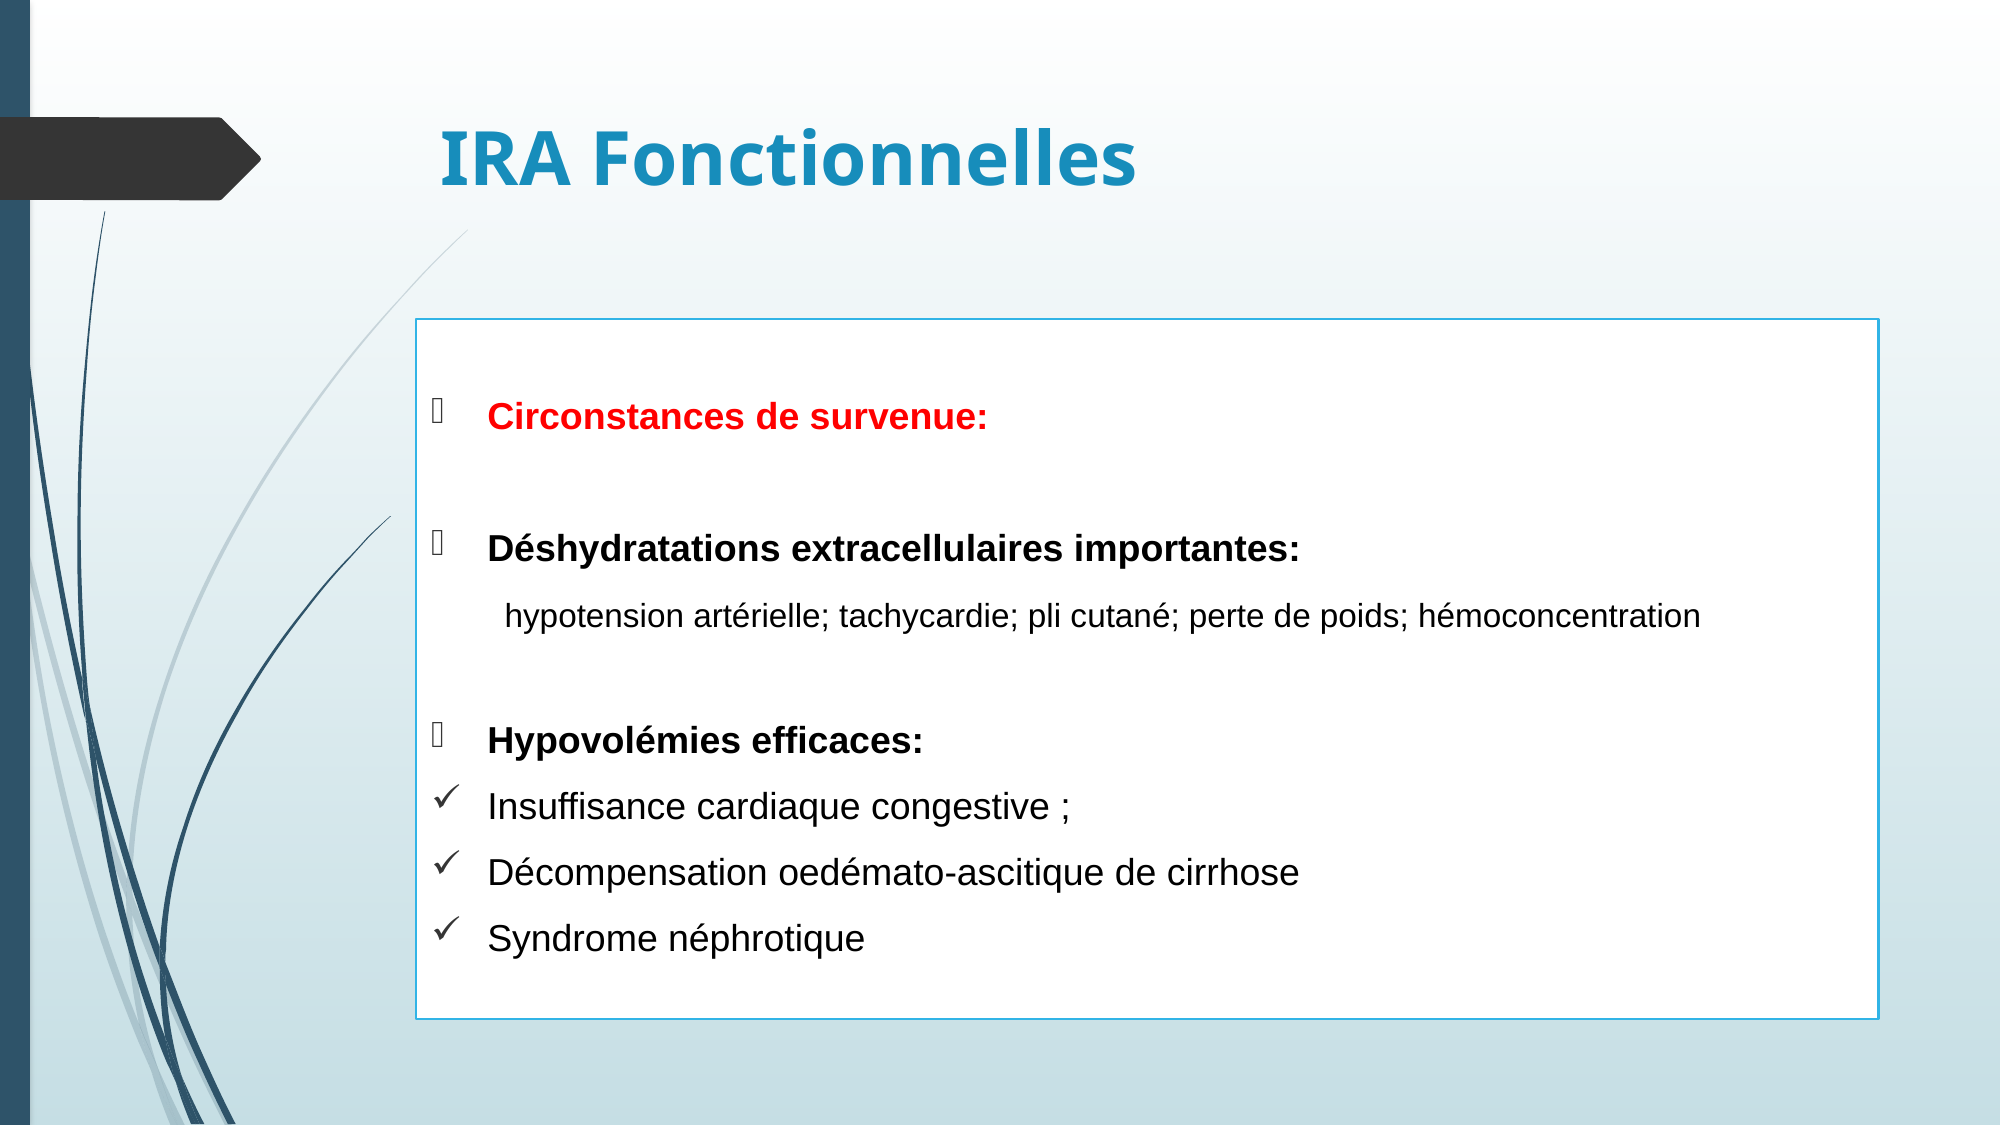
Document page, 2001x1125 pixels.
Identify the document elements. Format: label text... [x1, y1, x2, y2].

title IRA Fonctionnelles [425, 102, 1888, 313]
list Circonstances de survenue: Déshydratations extracellulaires importantes: hypotension artérielle; tachycardie; pli cutané; perte de poids; hémoconcentration Hypovolémies efficaces: Insuffisance cardiaque congestive ; Décompensation oedémato-ascitique de cirrhose Syndrome néphrotique [415, 318, 1880, 1020]
